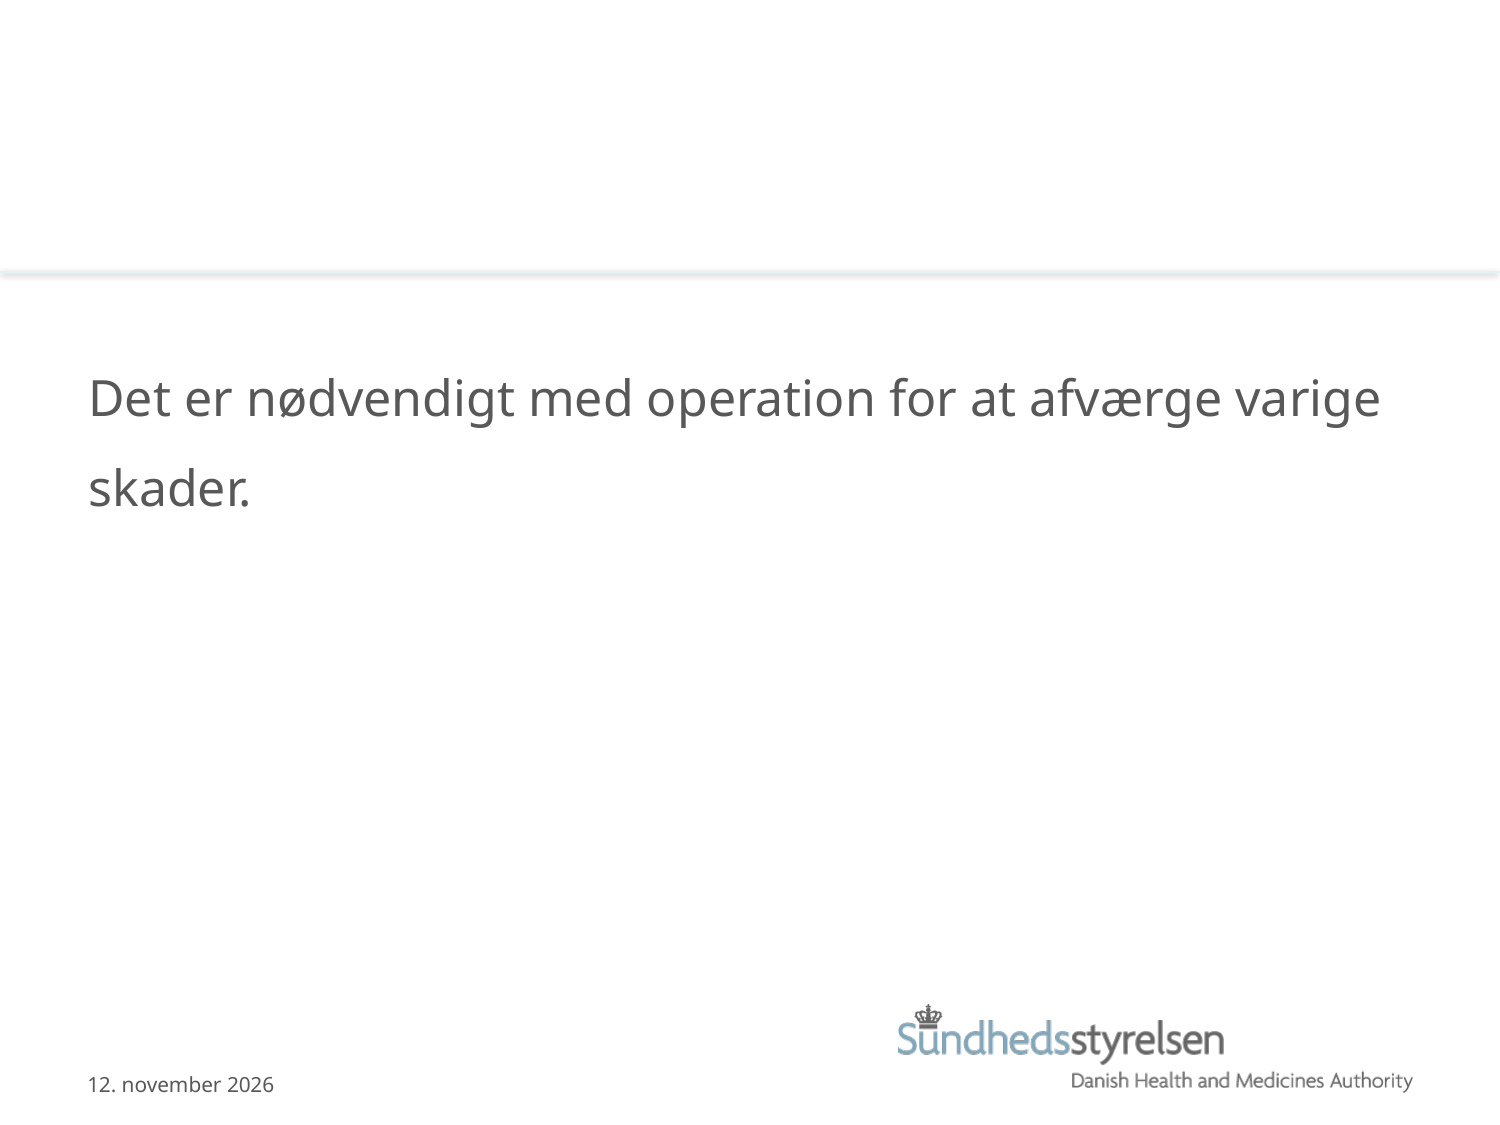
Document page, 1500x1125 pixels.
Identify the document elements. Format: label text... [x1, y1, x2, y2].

picture [898, 1004, 1413, 1093]
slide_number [87, 1072, 438, 1101]
list Det er nødvendigt med operation for at afværge varige skader. [88, 336, 1413, 930]
